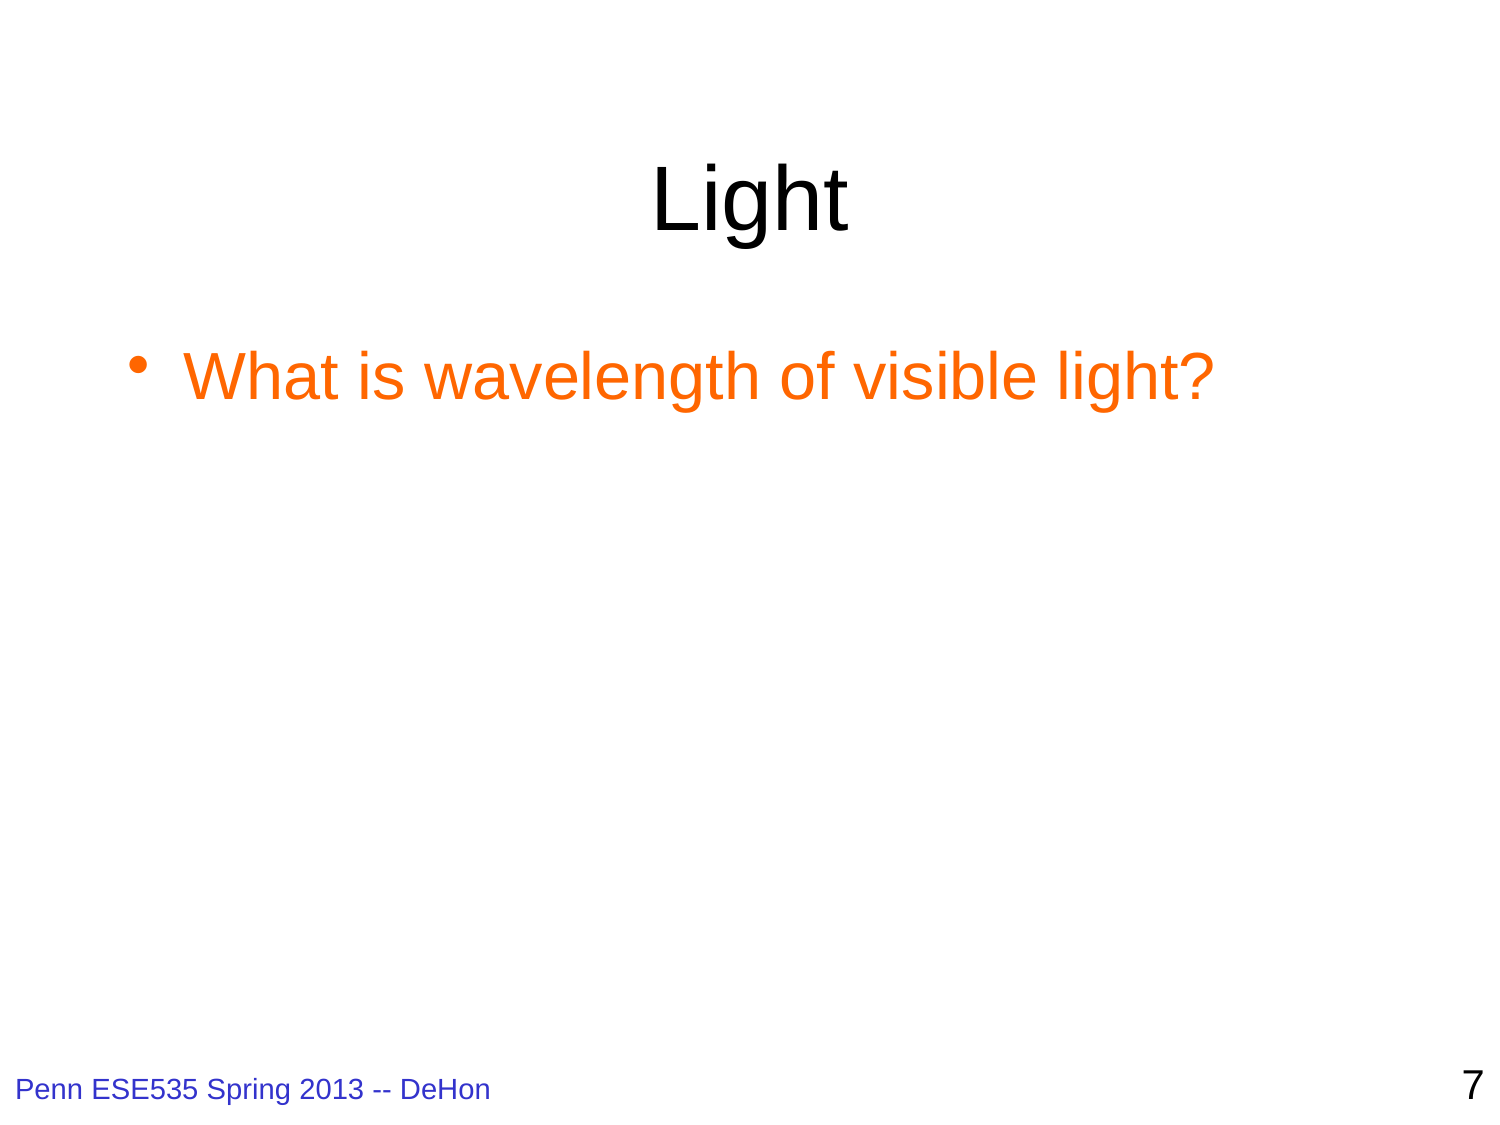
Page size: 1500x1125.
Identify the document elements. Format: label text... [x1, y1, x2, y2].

slide_number 7 [1187, 1049, 1500, 1125]
title Light [112, 99, 1388, 288]
list What is wavelength of visible light? [112, 324, 1388, 1001]
slide_number Penn ESE535 Spring 2013 -- DeHon [0, 1062, 576, 1125]
